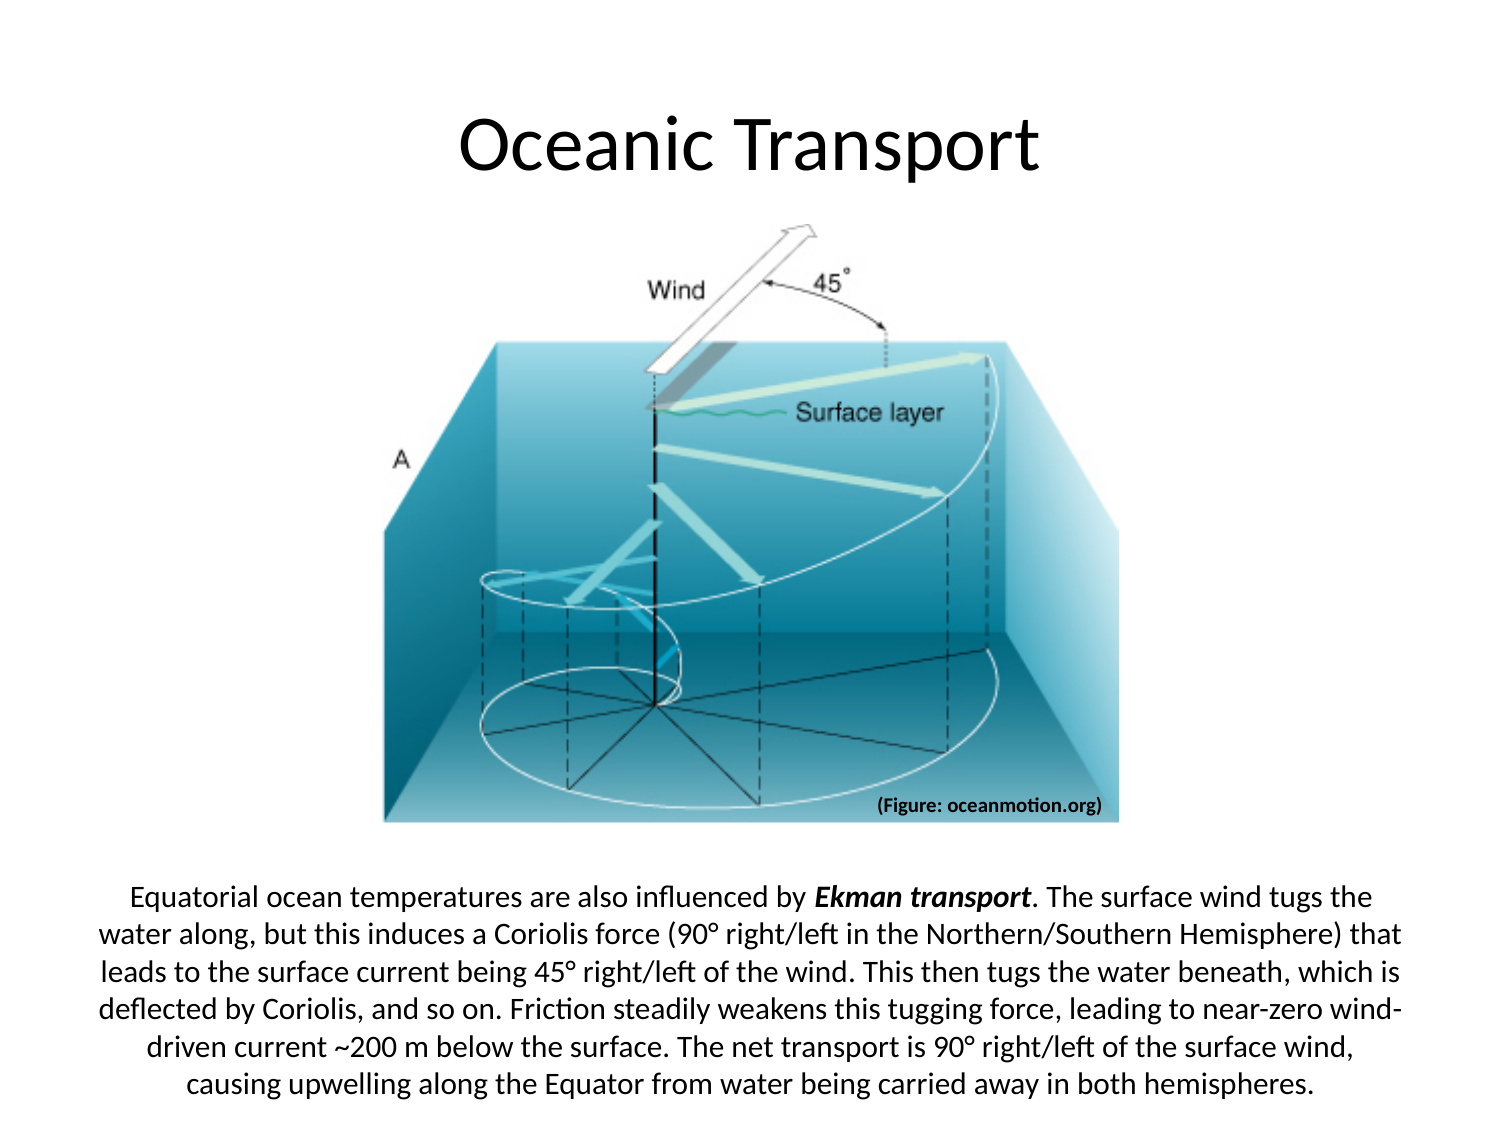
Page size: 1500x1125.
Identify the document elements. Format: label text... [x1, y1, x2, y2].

text_box Equatorial ocean temperatures are also influenced by Ekman transport. The surface wind tugs the water along, but this induces a Coriolis force (90° right/left in the Northern/Southern Hemisphere) that leads to the surface current being 45° right/left of the wind. This then tugs the water beneath, which is deflected by Coriolis, and so on. Friction steadily weakens this tugging force, leading to near-zero wind-driven current ~200 m below the surface. The net transport is 90° right/left of the surface wind, causing upwelling along the Equator from water being carried away in both hemispheres. [82, 868, 1421, 1109]
picture [380, 224, 1119, 826]
title Oceanic Transport [75, 45, 1425, 233]
